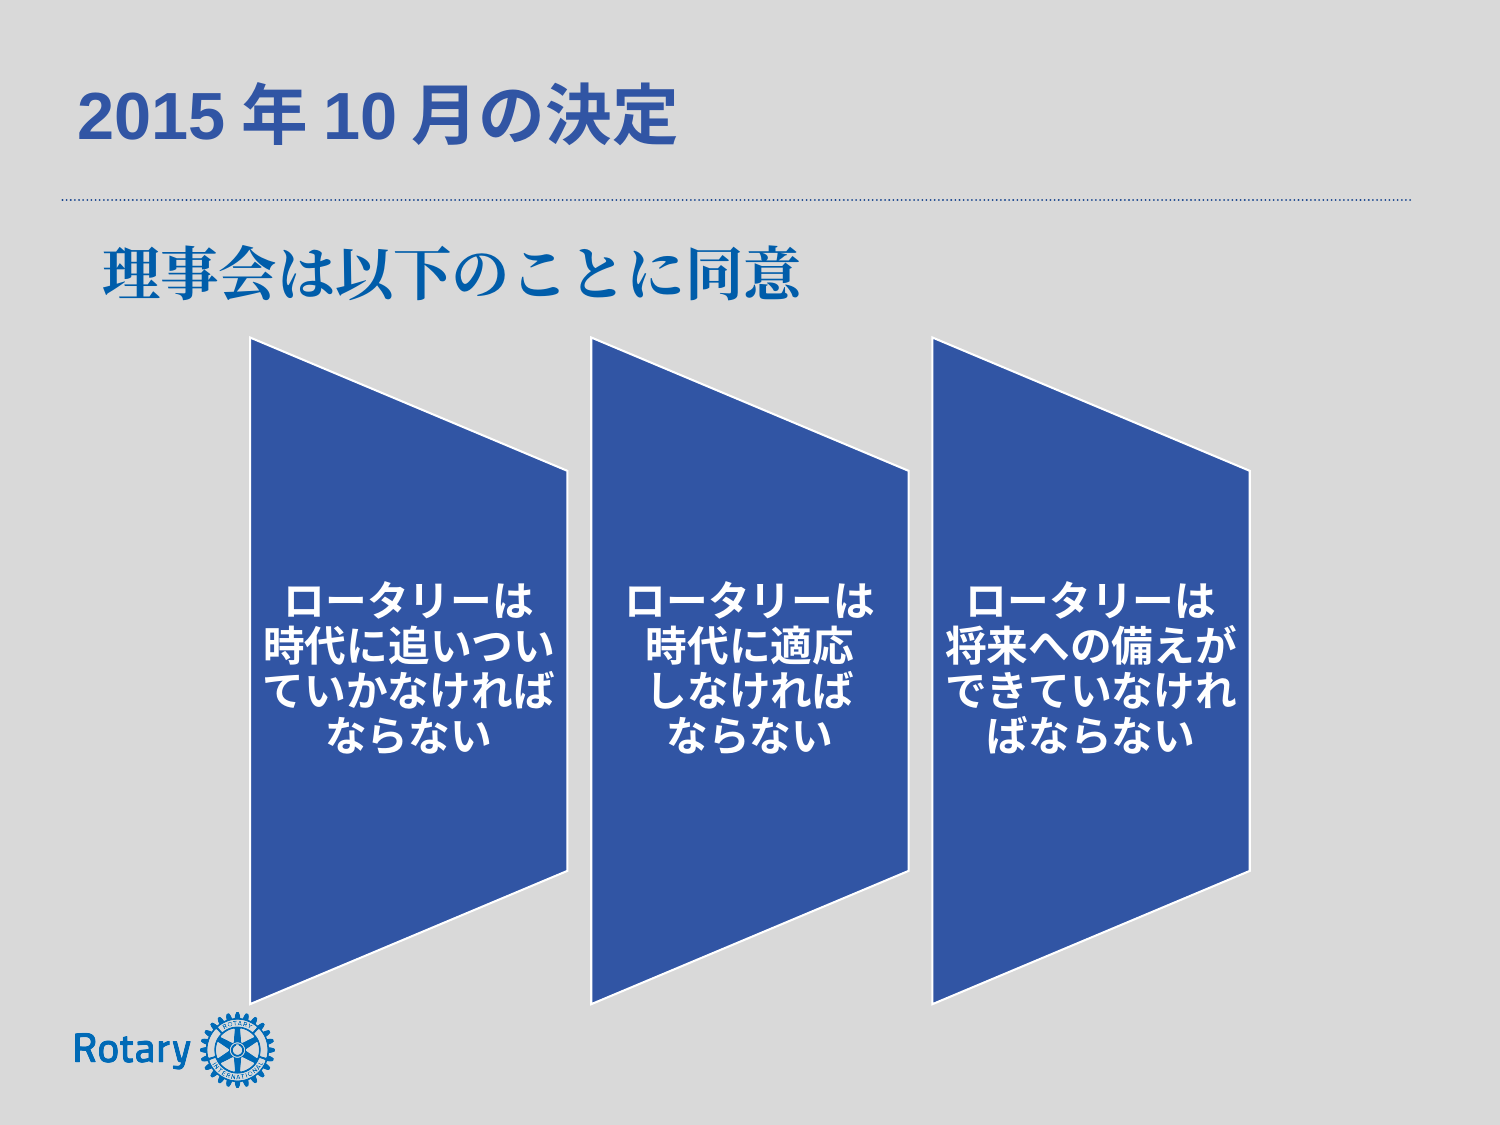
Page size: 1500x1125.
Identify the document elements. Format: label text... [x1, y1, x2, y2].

title 2015年10月の決定 [63, 75, 1413, 162]
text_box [249, 337, 1250, 1005]
picture [75, 1012, 275, 1088]
list 理事会は以下のことに同意 [87, 237, 1400, 350]
